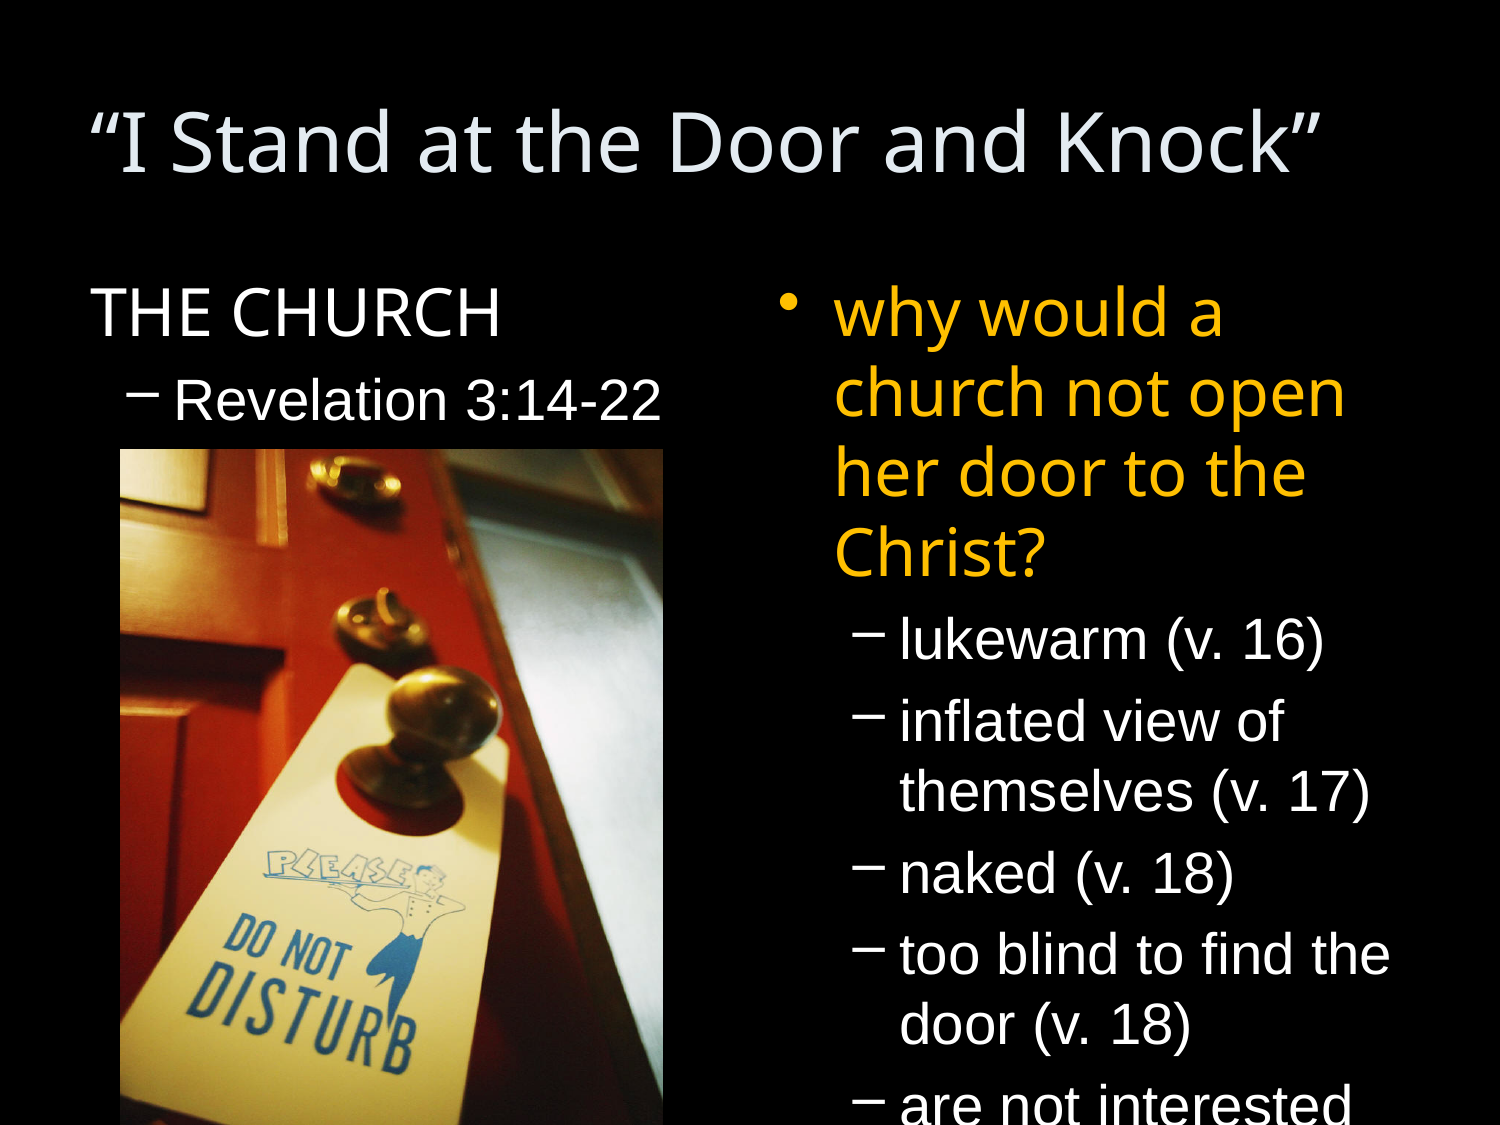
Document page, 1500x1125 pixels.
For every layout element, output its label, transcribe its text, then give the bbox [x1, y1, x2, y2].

title “I Stand at the Door and Knock” [75, 45, 1425, 233]
list THE CHURCH Revelation 3:14-22 [75, 262, 762, 1005]
list why would a church not open her door to the Christ? lukewarm (v. 16) inflated view of themselves (v. 17) naked (v. 18) too blind to find the door (v. 18) are not interested in repenting (v. 19) [762, 262, 1425, 1125]
picture [120, 449, 663, 1125]
